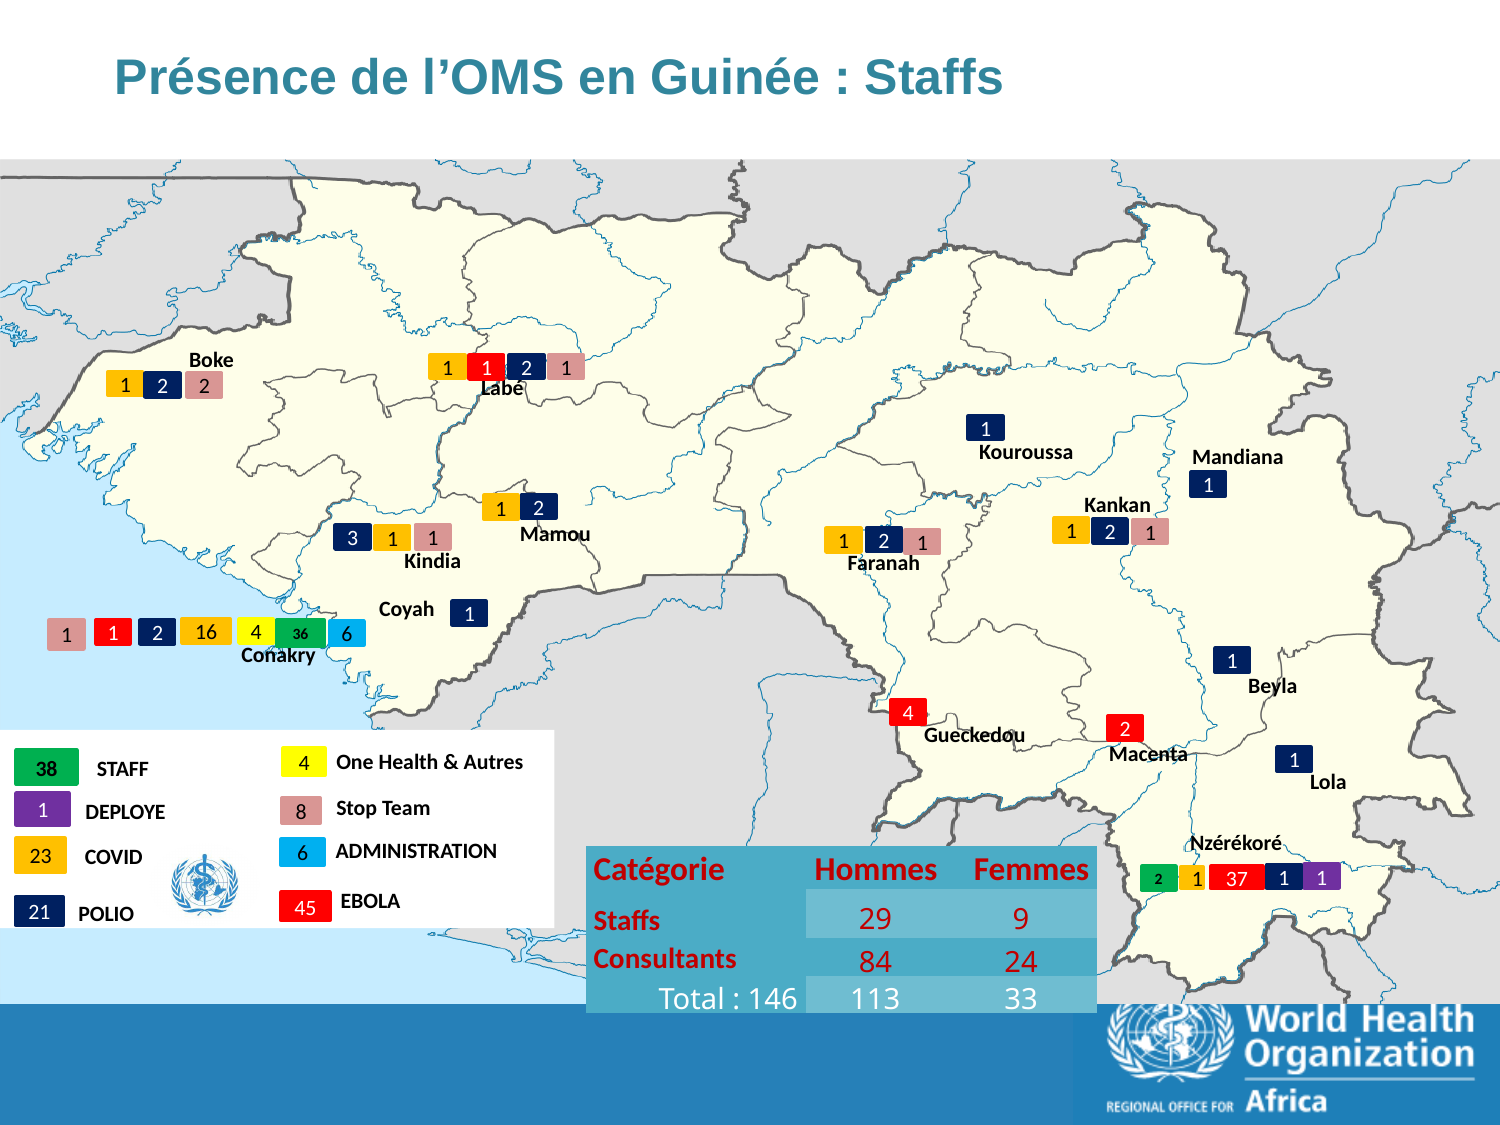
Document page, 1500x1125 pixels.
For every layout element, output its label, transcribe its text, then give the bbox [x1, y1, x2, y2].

picture [0, 159, 1500, 1125]
text_box Présence de l’OMS en Guinée : Staffs [103, 26, 1134, 106]
